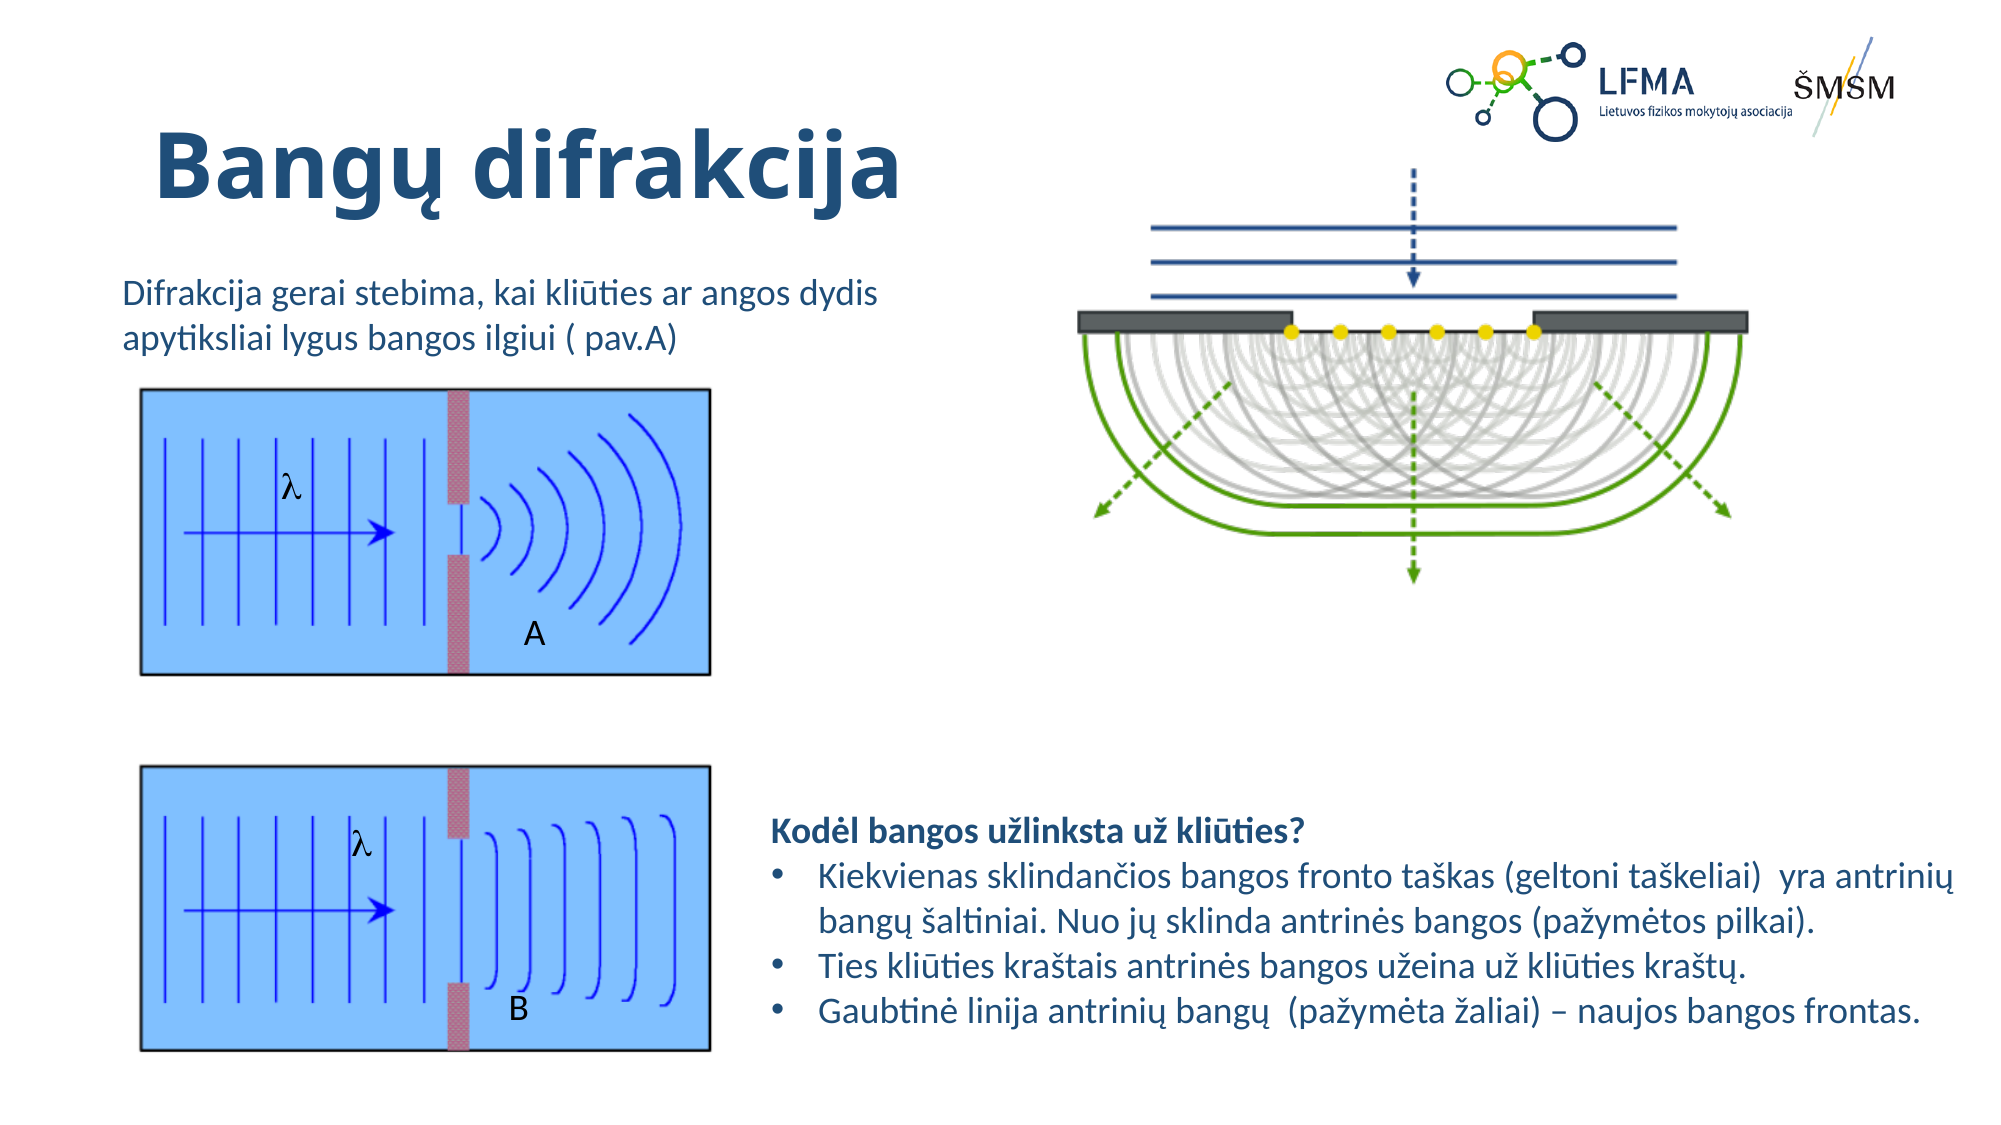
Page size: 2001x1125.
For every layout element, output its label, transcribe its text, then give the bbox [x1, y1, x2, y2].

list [76, 364, 760, 1079]
text_box Kodėl bangos užlinksta už kliūties? Kiekvienas sklindančios bangos fronto taškas (geltoni taškeliai) yra antrinių bangų šaltiniai. Nuo jų sklinda antrinės bangos (pažymėtos pilkai). Ties kliūties kraštais antrinės bangos užeina už kliūties kraštų. Gaubtinė linija antrinių bangų (pažymėta žaliai) – naujos bangos frontas. [760, 798, 1975, 1039]
text_box Difrakcija gerai stebima, kai kliūties ar angos dydis apytiksliai lygus bangos ilgiui ( pav.A) [107, 260, 908, 365]
title Bangų difrakcija [137, 59, 1369, 278]
picture [1061, 19, 1943, 601]
